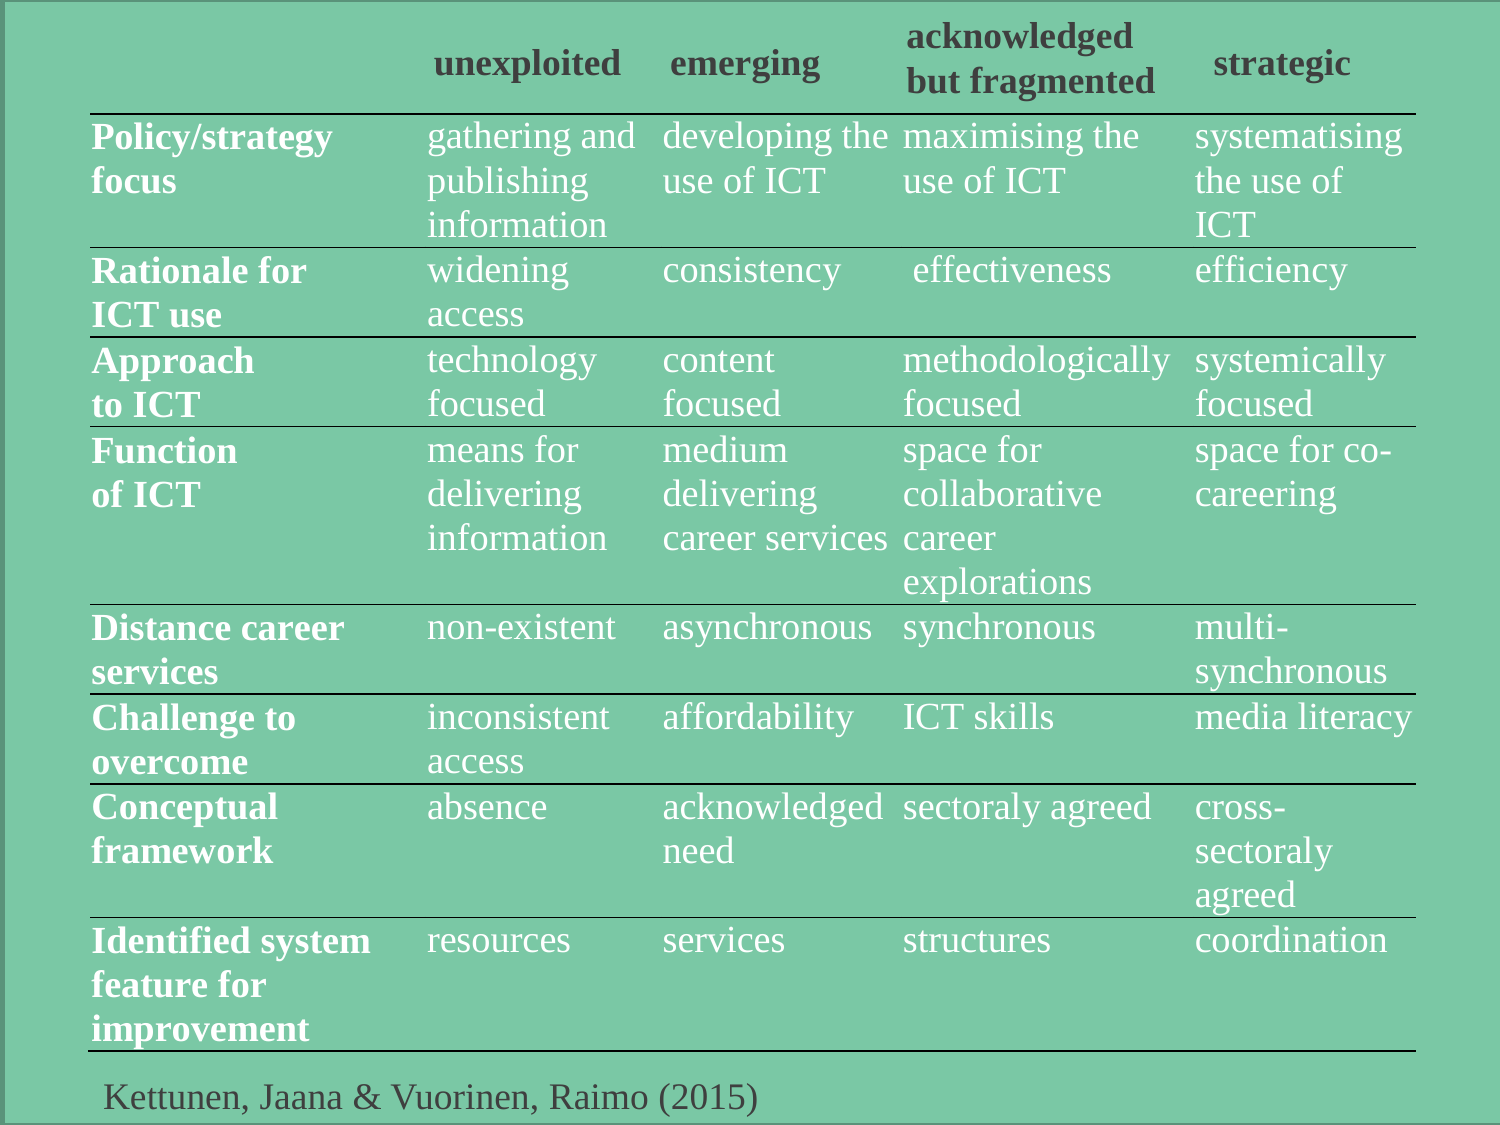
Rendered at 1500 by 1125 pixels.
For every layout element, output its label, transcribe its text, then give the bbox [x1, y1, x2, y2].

text_box Kettunen, Jaana & Vuorinen, Raimo (2015) [88, 1104, 1069, 1125]
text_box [87, 112, 1421, 1098]
text_box strategic [1198, 30, 1435, 91]
text_box [0, 0, 1500, 1125]
text_box emerging [655, 30, 891, 91]
text_box acknowledged but fragmented [891, 3, 1188, 109]
text_box unexploited [419, 30, 655, 91]
